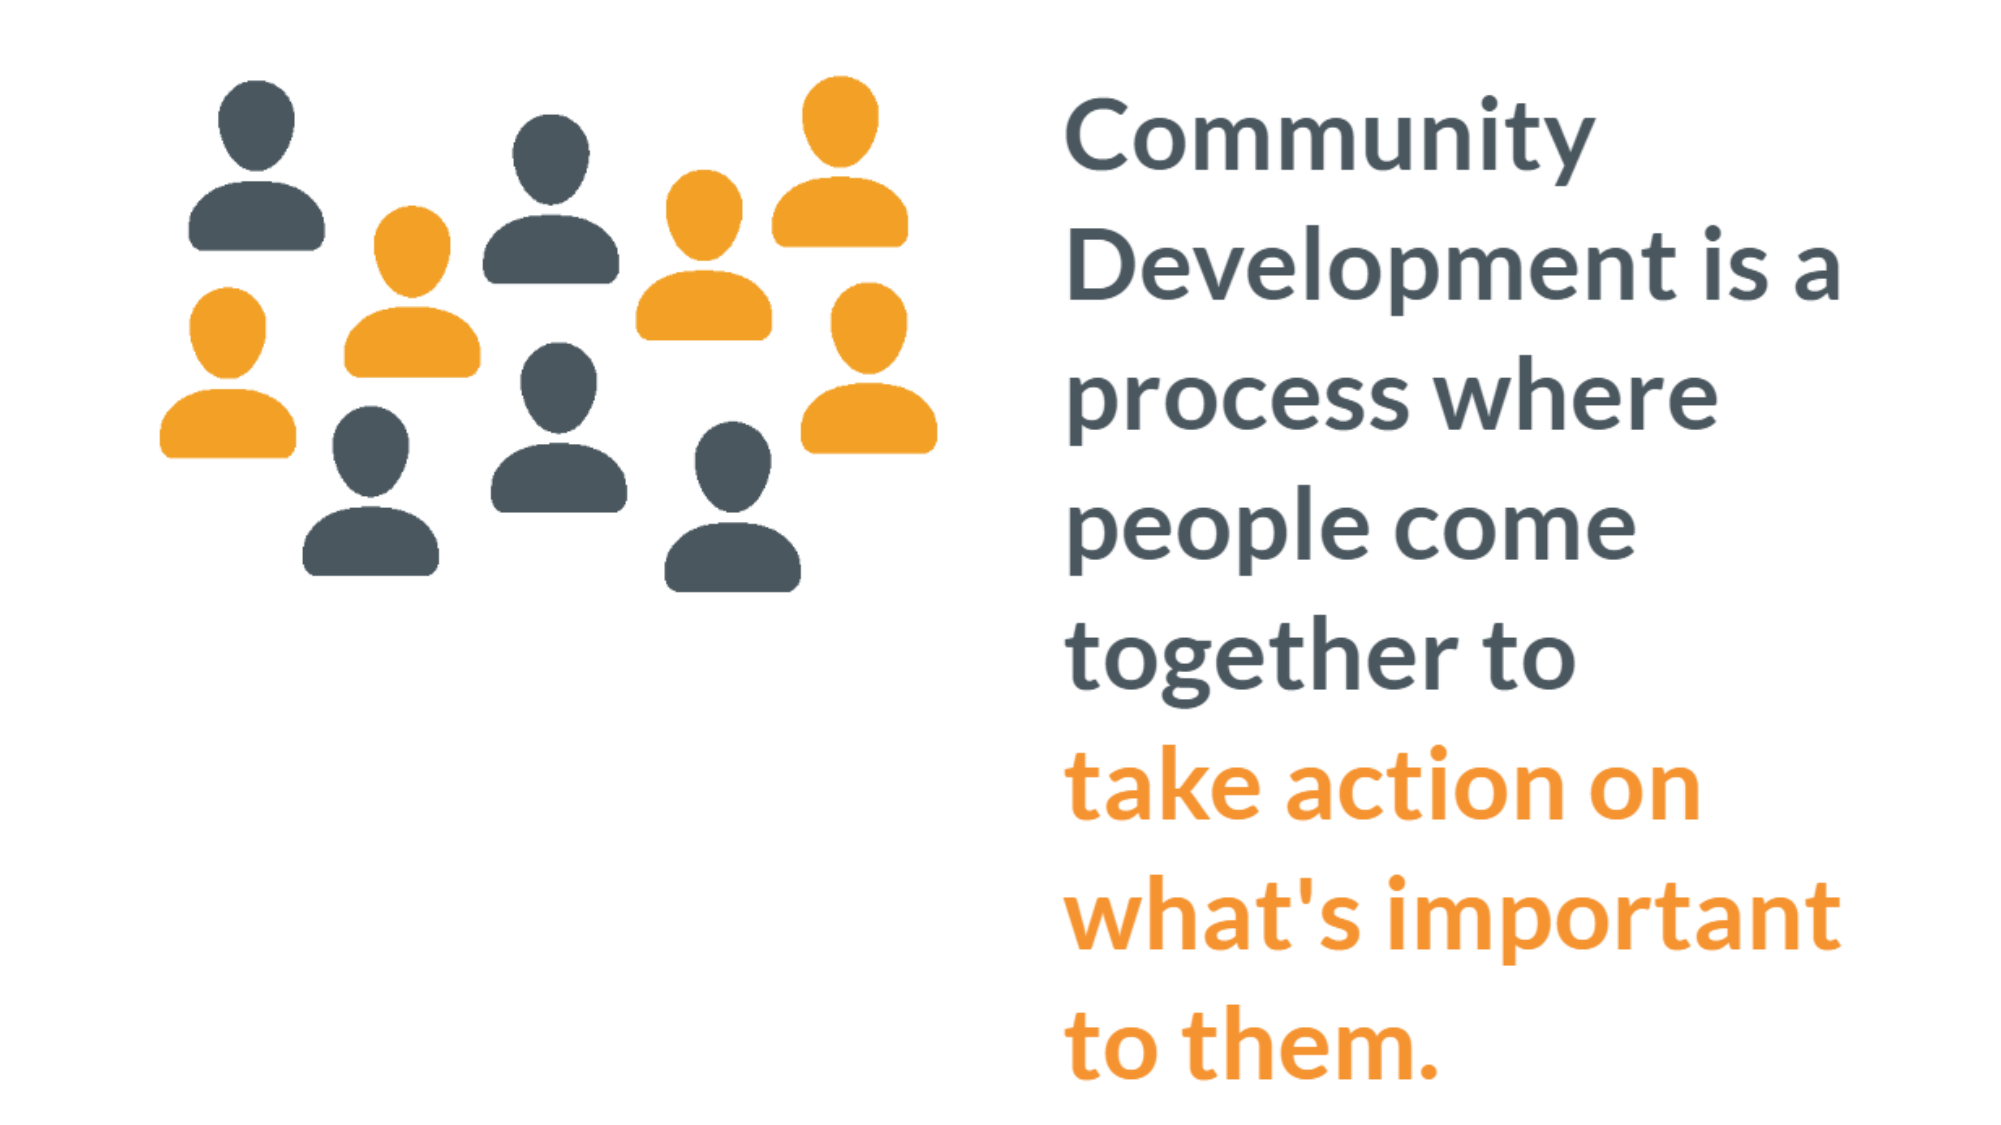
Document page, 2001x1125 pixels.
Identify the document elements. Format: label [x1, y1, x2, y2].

picture [79, 37, 1921, 1125]
